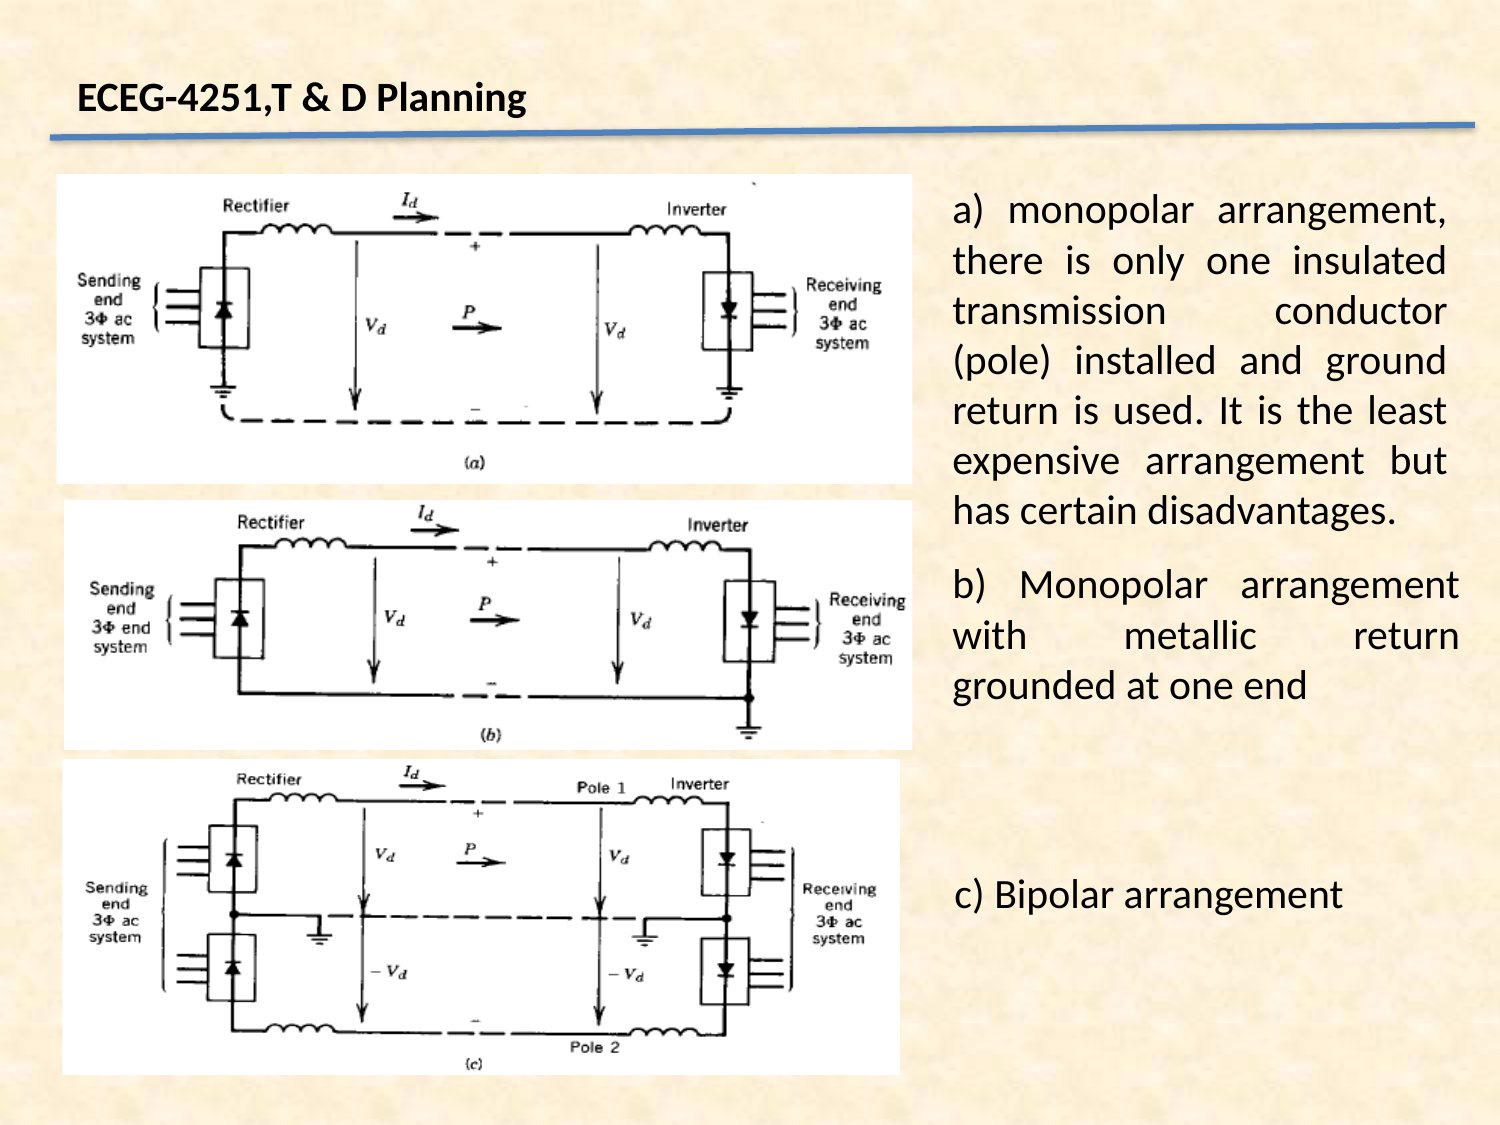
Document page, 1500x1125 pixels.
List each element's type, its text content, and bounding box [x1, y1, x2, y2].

text_box b) Monopolar arrangement with metallic return grounded at one end [937, 549, 1475, 715]
text_box ECEG-4251,T & D Planning [62, 62, 1338, 123]
text_box c) Bipolar arrangement [939, 859, 1369, 925]
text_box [49, 124, 1476, 138]
text_box a) monopolar arrangement, there is only one insulated transmission conductor (pole) installed and ground return is used. It is the least expensive arrangement but has certain disadvantages. [937, 174, 1463, 540]
picture [0, 0, 1500, 1125]
